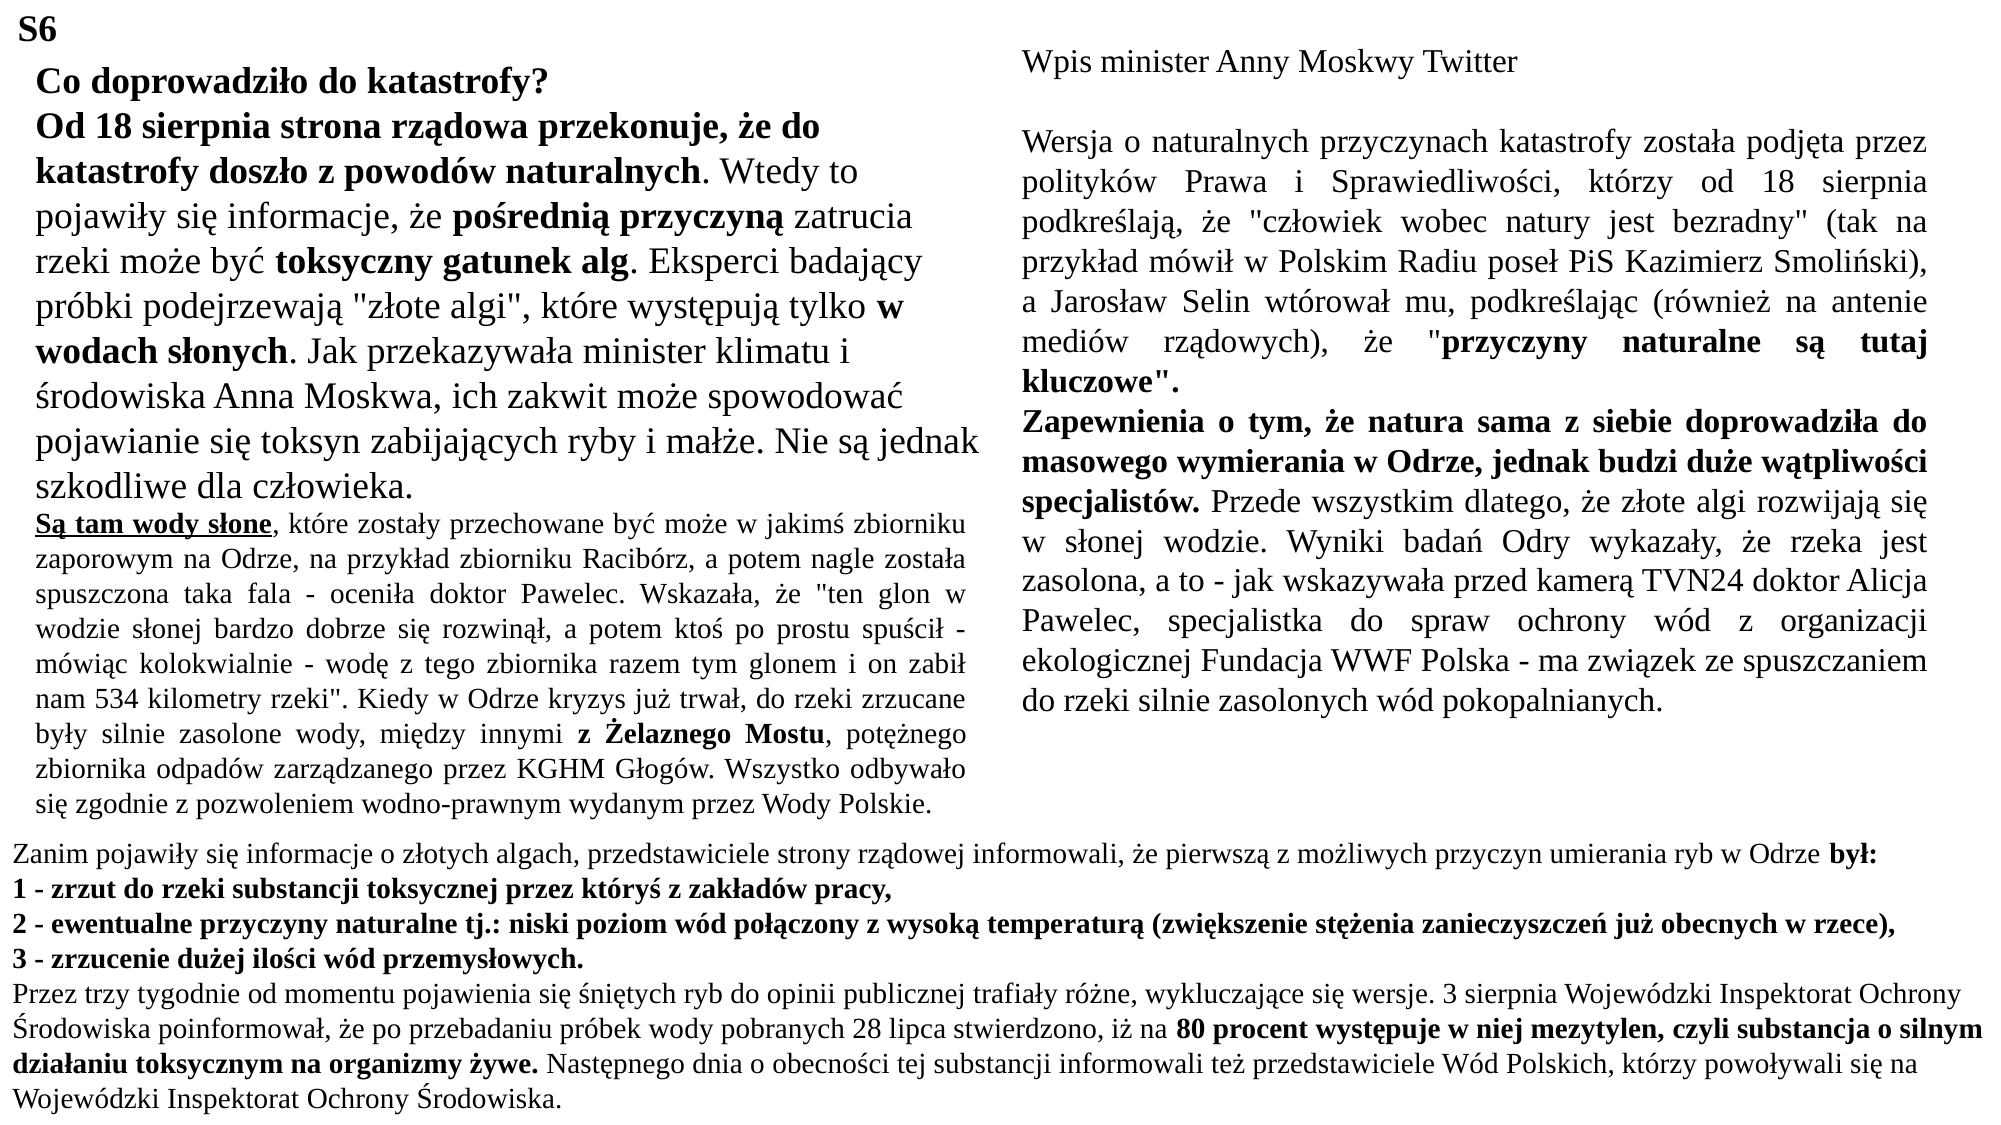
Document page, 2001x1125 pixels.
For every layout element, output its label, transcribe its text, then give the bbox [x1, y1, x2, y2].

text_box Co doprowadziło do katastrofy? Od 18 sierpnia strona rządowa przekonuje, że do katastrofy doszło z powodów naturalnych. Wtedy to pojawiły się informacje, że pośrednią przyczyną zatrucia rzeki może być toksyczny gatunek alg. Eksperci badający próbki podejrzewają "złote algi", które występują tylko w wodach słonych. Jak przekazywała minister klimatu i środowiska Anna Moskwa, ich zakwit może spowodować pojawianie się toksyn zabijających ryby i małże. Nie są jednak szkodliwe dla człowieka. [20, 48, 1007, 514]
text_box S6 [2, 0, 91, 57]
text_box Są tam wody słone, które zostały przechowane być może w jakimś zbiorniku zaporowym na Odrze, na przykład zbiorniku Racibórz, a potem nagle została spuszczona taka fala - oceniła doktor Pawelec. Wskazała, że "ten glon w wodzie słonej bardzo dobrze się rozwinął, a potem ktoś po prostu spuścił - mówiąc kolokwialnie - wodę z tego zbiornika razem tym glonem i on zabił nam 534 kilometry rzeki". Kiedy w Odrze kryzys już trwał, do rzeki zrzucane były silnie zasolone wody, między innymi z Żelaznego Mostu, potężnego zbiornika odpadów zarządzanego przez KGHM Głogów. Wszystko odbywało się zgodnie z pozwoleniem wodno-prawnym wydanym przez Wody Polskie. [20, 496, 982, 827]
text_box Zanim pojawiły się informacje o złotych algach, przedstawiciele strony rządowej informowali, że pierwszą z możliwych przyczyn umierania ryb w Odrze był: 1 - zrzut do rzeki substancji toksycznej przez któryś z zakładów pracy, 2 - ewentualne przyczyny naturalne tj.: niski poziom wód połączony z wysoką temperaturą (zwiększenie stężenia zanieczyszczeń już obecnych w rzece), 3 - zrzucenie dużej ilości wód przemysłowych. Przez trzy tygodnie od momentu pojawienia się śniętych ryb do opinii publicznej trafiały różne, wykluczające się wersje. 3 sierpnia Wojewódzki Inspektorat Ochrony Środowiska poinformował, że po przebadaniu próbek wody pobranych 28 lipca stwierdzono, iż na 80 procent występuje w niej mezytylen, czyli substancja o silnym działaniu toksycznym na organizmy żywe. Następnego dnia o obecności tej substancji informowali też przedstawiciele Wód Polskich, którzy powoływali się na Wojewódzki Inspektorat Ochrony Środowiska. [0, 827, 2000, 1122]
text_box Wpis minister Anny Moskwy Twitter Wersja o naturalnych przyczynach katastrofy została podjęta przez polityków Prawa i Sprawiedliwości, którzy od 18 sierpnia podkreślają, że "człowiek wobec natury jest bezradny" (tak na przykład mówił w Polskim Radiu poseł PiS Kazimierz Smoliński), a Jarosław Selin wtórował mu, podkreślając (również na antenie mediów rządowych), że "przyczyny naturalne są tutaj kluczowe". Zapewnienia o tym, że natura sama z siebie doprowadziła do masowego wymierania w Odrze, jednak budzi duże wątpliwości specjalistów. Przede wszystkim dlatego, że złote algi rozwijają się w słonej wodzie. Wyniki badań Odry wykazały, że rzeka jest zasolona, a to - jak wskazywała przed kamerą TVN24 doktor Alicja Pawelec, specjalistka do spraw ochrony wód z organizacji ekologicznej Fundacja WWF Polska - ma związek ze spuszczaniem do rzeki silnie zasolonych wód pokopalnianych. [1007, 32, 1944, 726]
